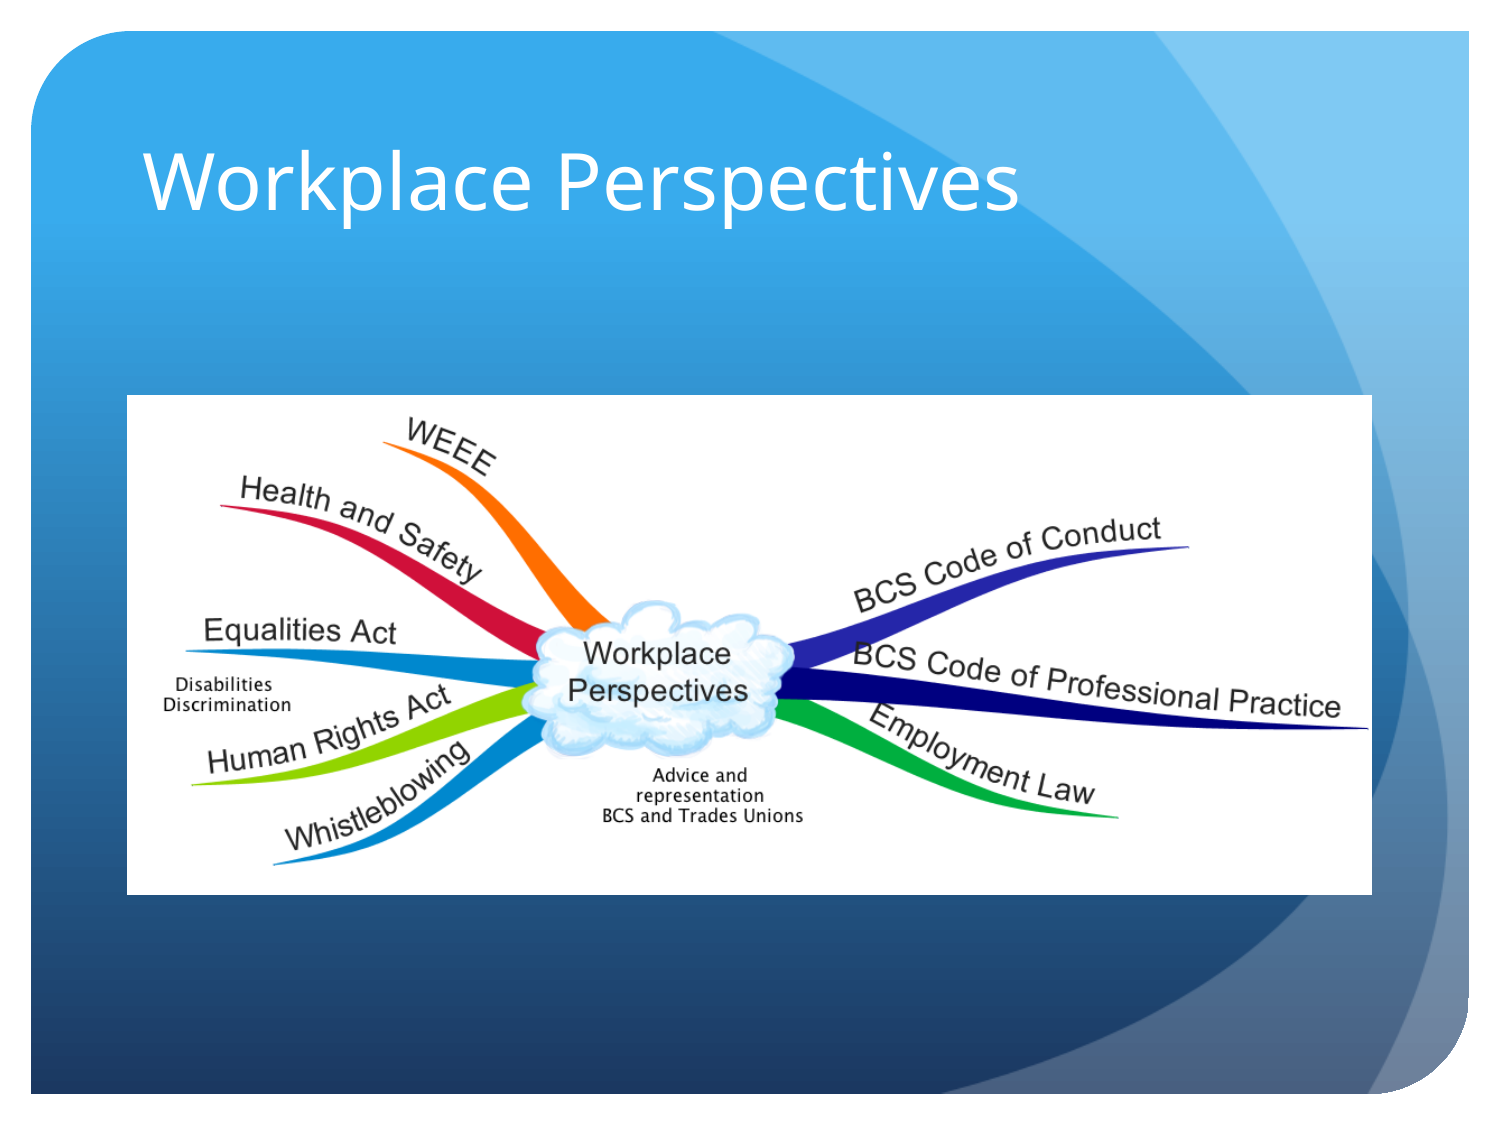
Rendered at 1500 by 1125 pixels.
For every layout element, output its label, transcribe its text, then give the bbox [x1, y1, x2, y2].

title Workplace Perspectives [127, 62, 1372, 234]
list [127, 299, 1373, 991]
picture [24, 30, 1473, 1094]
